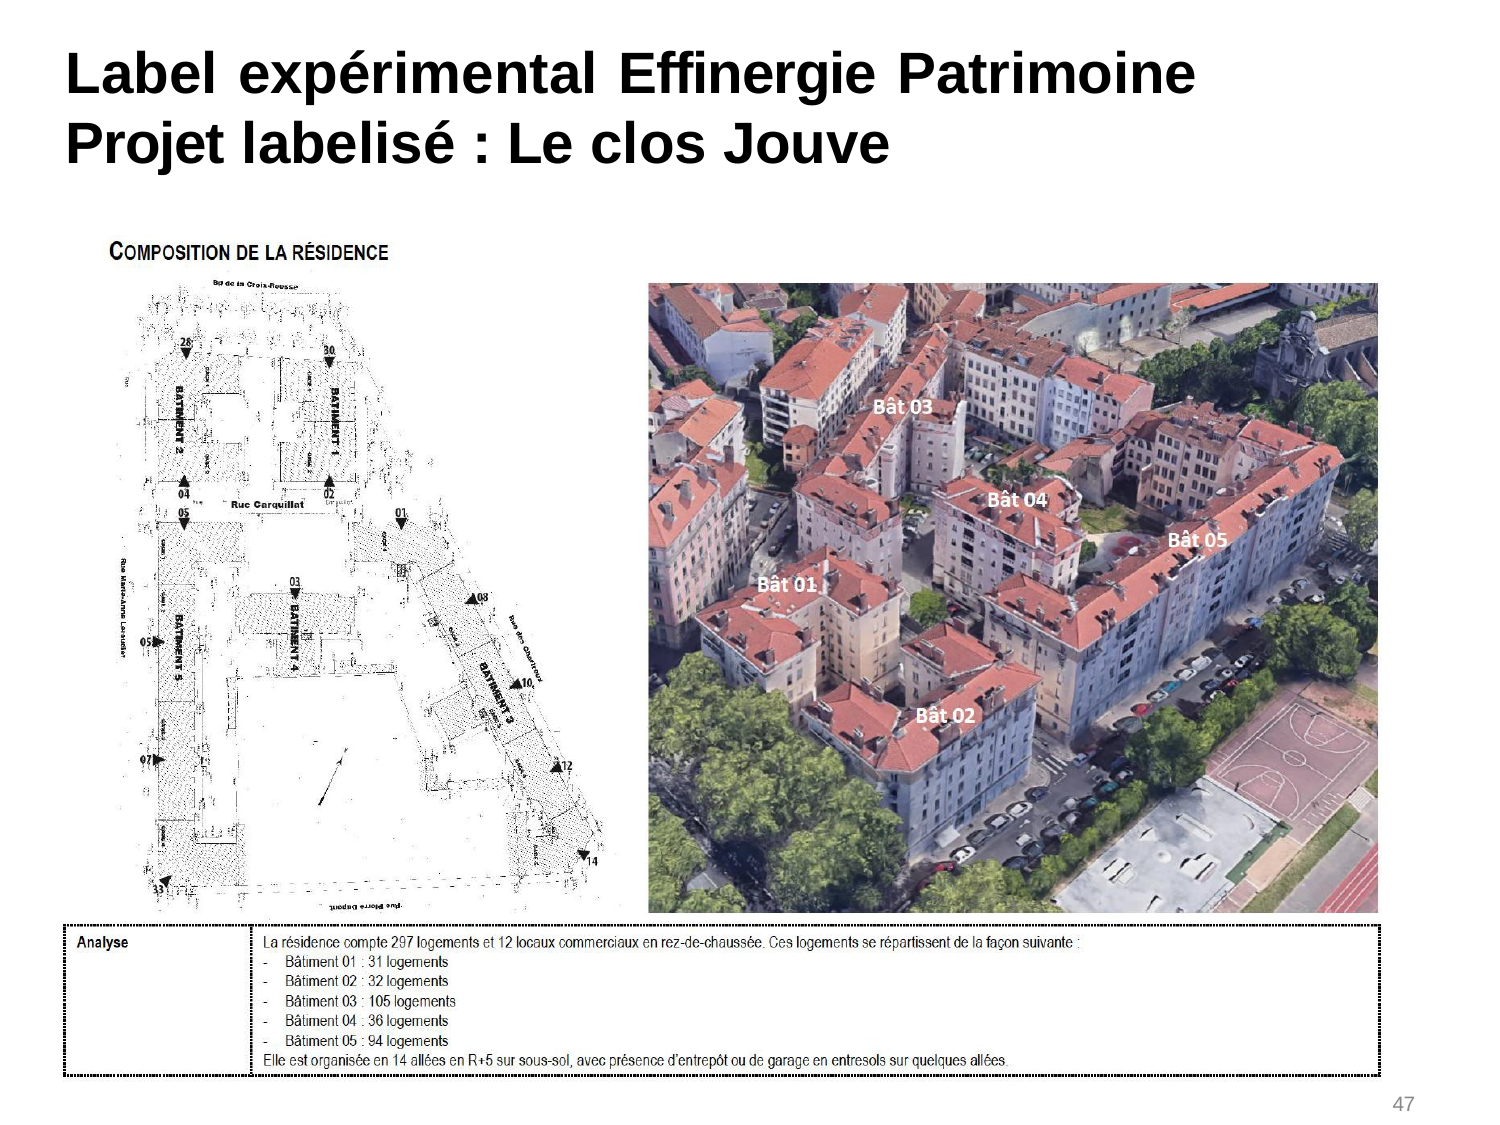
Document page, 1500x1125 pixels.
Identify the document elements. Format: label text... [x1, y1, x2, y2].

slide_number 47 [1386, 1088, 1425, 1125]
picture [63, 235, 1382, 1082]
title Label expérimental Effinergie Patrimoine Projet labelisé : Le clos Jouve [63, 32, 1205, 223]
